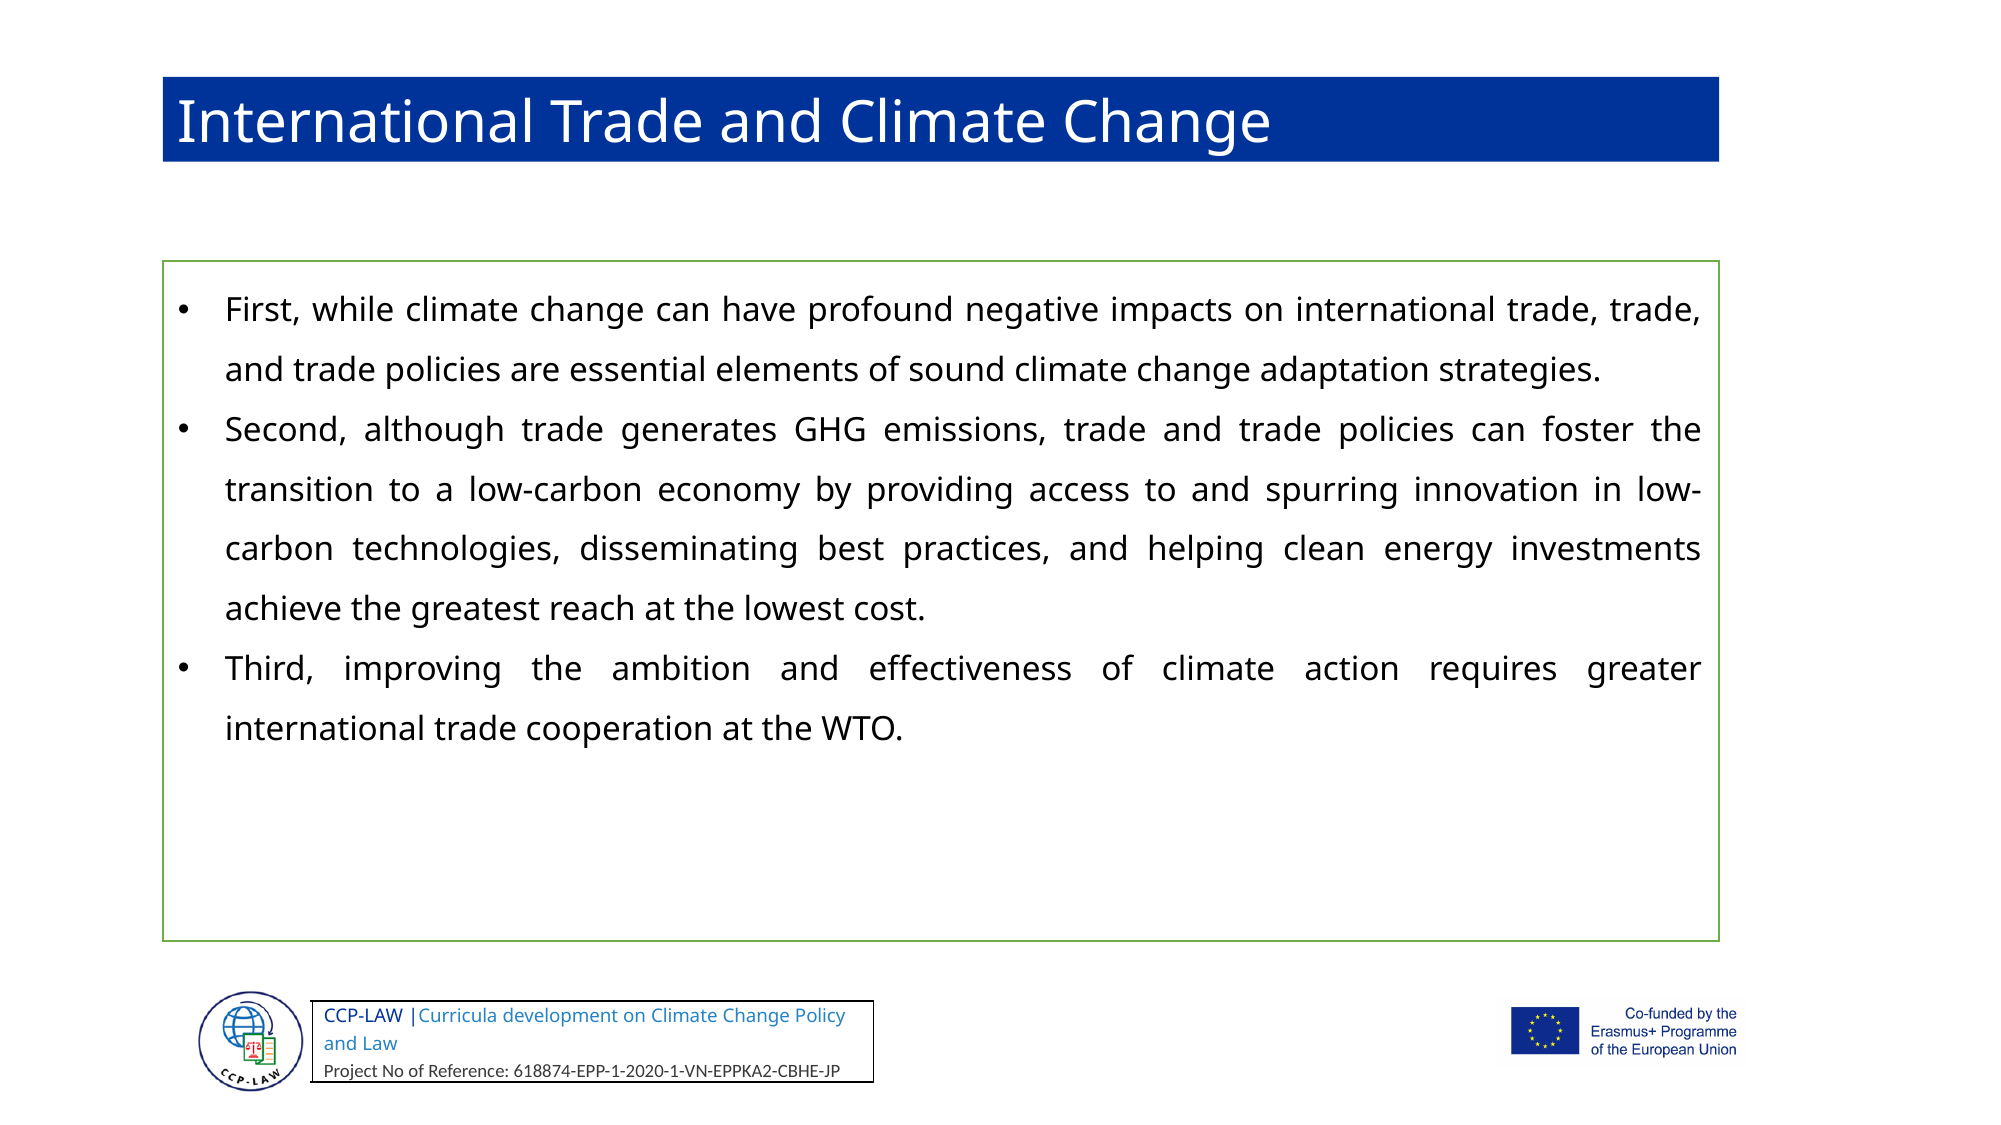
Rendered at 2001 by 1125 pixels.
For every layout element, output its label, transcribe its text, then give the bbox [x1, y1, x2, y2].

text_box First, while climate change can have profound negative impacts on international trade, trade, and trade policies are essential elements of sound climate change adaptation strategies. Second, although trade generates GHG emissions, trade and trade policies can foster the transition to a low-carbon economy by providing access to and spurring innovation in low-carbon technologies, disseminating best practices, and helping clean energy investments achieve the greatest reach at the lowest cost. Third, improving the ambition and effectiveness of climate action requires greater international trade cooperation at the WTO. [162, 261, 1720, 942]
picture [195, 984, 310, 1095]
picture [1497, 997, 1748, 1068]
text_box International Trade and Climate Change [162, 76, 1720, 162]
